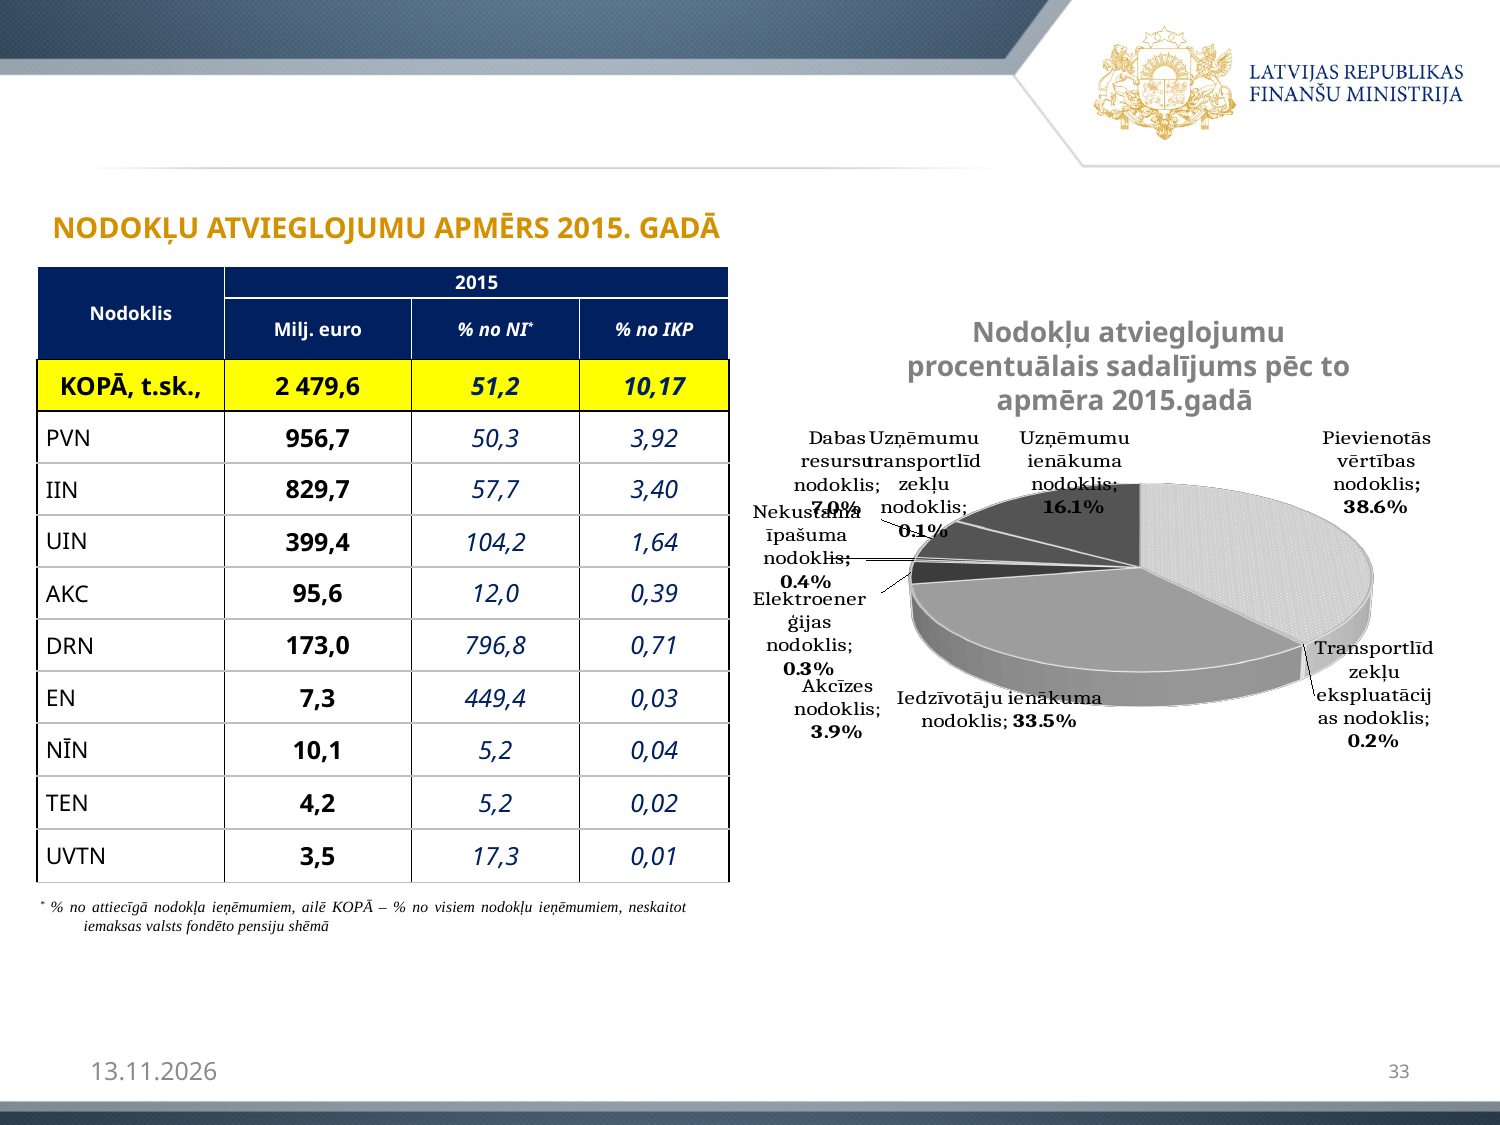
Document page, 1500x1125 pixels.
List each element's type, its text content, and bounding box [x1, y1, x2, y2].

table_cell EN [38, 672, 224, 722]
table_cell NĪN [38, 724, 224, 775]
table_cell 0,01 [580, 830, 728, 882]
table_cell 57,7 [412, 464, 579, 514]
table_cell PVN [38, 412, 224, 462]
table_cell 5,2 [412, 724, 579, 775]
table_cell 4,2 [225, 777, 411, 828]
table_cell 0,03 [580, 672, 728, 722]
chart [751, 399, 1500, 796]
table_cell 50,3 [412, 412, 579, 462]
picture [0, 0, 1500, 1125]
table_cell 3,40 [580, 464, 728, 514]
table_cell 399,4 [225, 516, 411, 566]
table_cell 51,2 [412, 360, 579, 410]
table_cell 829,7 [225, 464, 411, 514]
table_cell 10,1 [225, 724, 411, 775]
table_cell 0,39 [580, 568, 728, 618]
table_cell 449,4 [412, 672, 579, 722]
table_cell 3,5 [225, 830, 411, 882]
table_cell % no NI* [412, 299, 579, 359]
text_box * % no attiecīgā nodokļa ieņēmumiem, ailē KOPĀ – % no visiem nodokļu ieņēmumiem, neskaitot iemaksas valsts fondēto pensiju shēmā [25, 889, 702, 942]
table_cell TEN [38, 777, 224, 828]
table_cell UVTN [38, 830, 224, 882]
table_cell 7,3 [225, 672, 411, 722]
table_header Nodoklis [38, 267, 224, 359]
table_cell 12,0 [412, 568, 579, 618]
table_cell 5,2 [412, 777, 579, 828]
table_cell 17,3 [412, 830, 579, 882]
table_cell 173,0 [225, 620, 411, 670]
table_cell 10,17 [580, 360, 728, 410]
table_header 2015 [225, 267, 728, 297]
table_cell 3,92 [580, 412, 728, 462]
table_cell 956,7 [225, 412, 411, 462]
table_cell 0,04 [580, 724, 728, 775]
table_cell AKC [38, 568, 224, 618]
text_box Nodokļu atvieglojumu procentuālais sadalījums pēc to apmēra 2015.gadā [861, 307, 1396, 398]
table_cell KOPĀ, t.sk., [38, 360, 224, 410]
table_cell Milj. euro [225, 299, 411, 359]
table_cell 0,02 [580, 777, 728, 828]
table_cell 1,64 [580, 516, 728, 566]
slide_number 33 [1074, 1042, 1425, 1103]
table_cell 104,2 [412, 516, 579, 566]
table_cell 0,71 [580, 620, 728, 670]
table_cell UIN [38, 516, 224, 566]
title Nodokļu atvieglojumu apmērs 2015. gadā [37, 200, 738, 254]
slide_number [75, 1042, 425, 1103]
table_cell % no IKP [580, 299, 728, 359]
table_cell 796,8 [412, 620, 579, 670]
table_cell DRN [38, 620, 224, 670]
table_cell IIN [38, 464, 224, 514]
table_cell 95,6 [225, 568, 411, 618]
table_cell 2 479,6 [225, 360, 411, 410]
